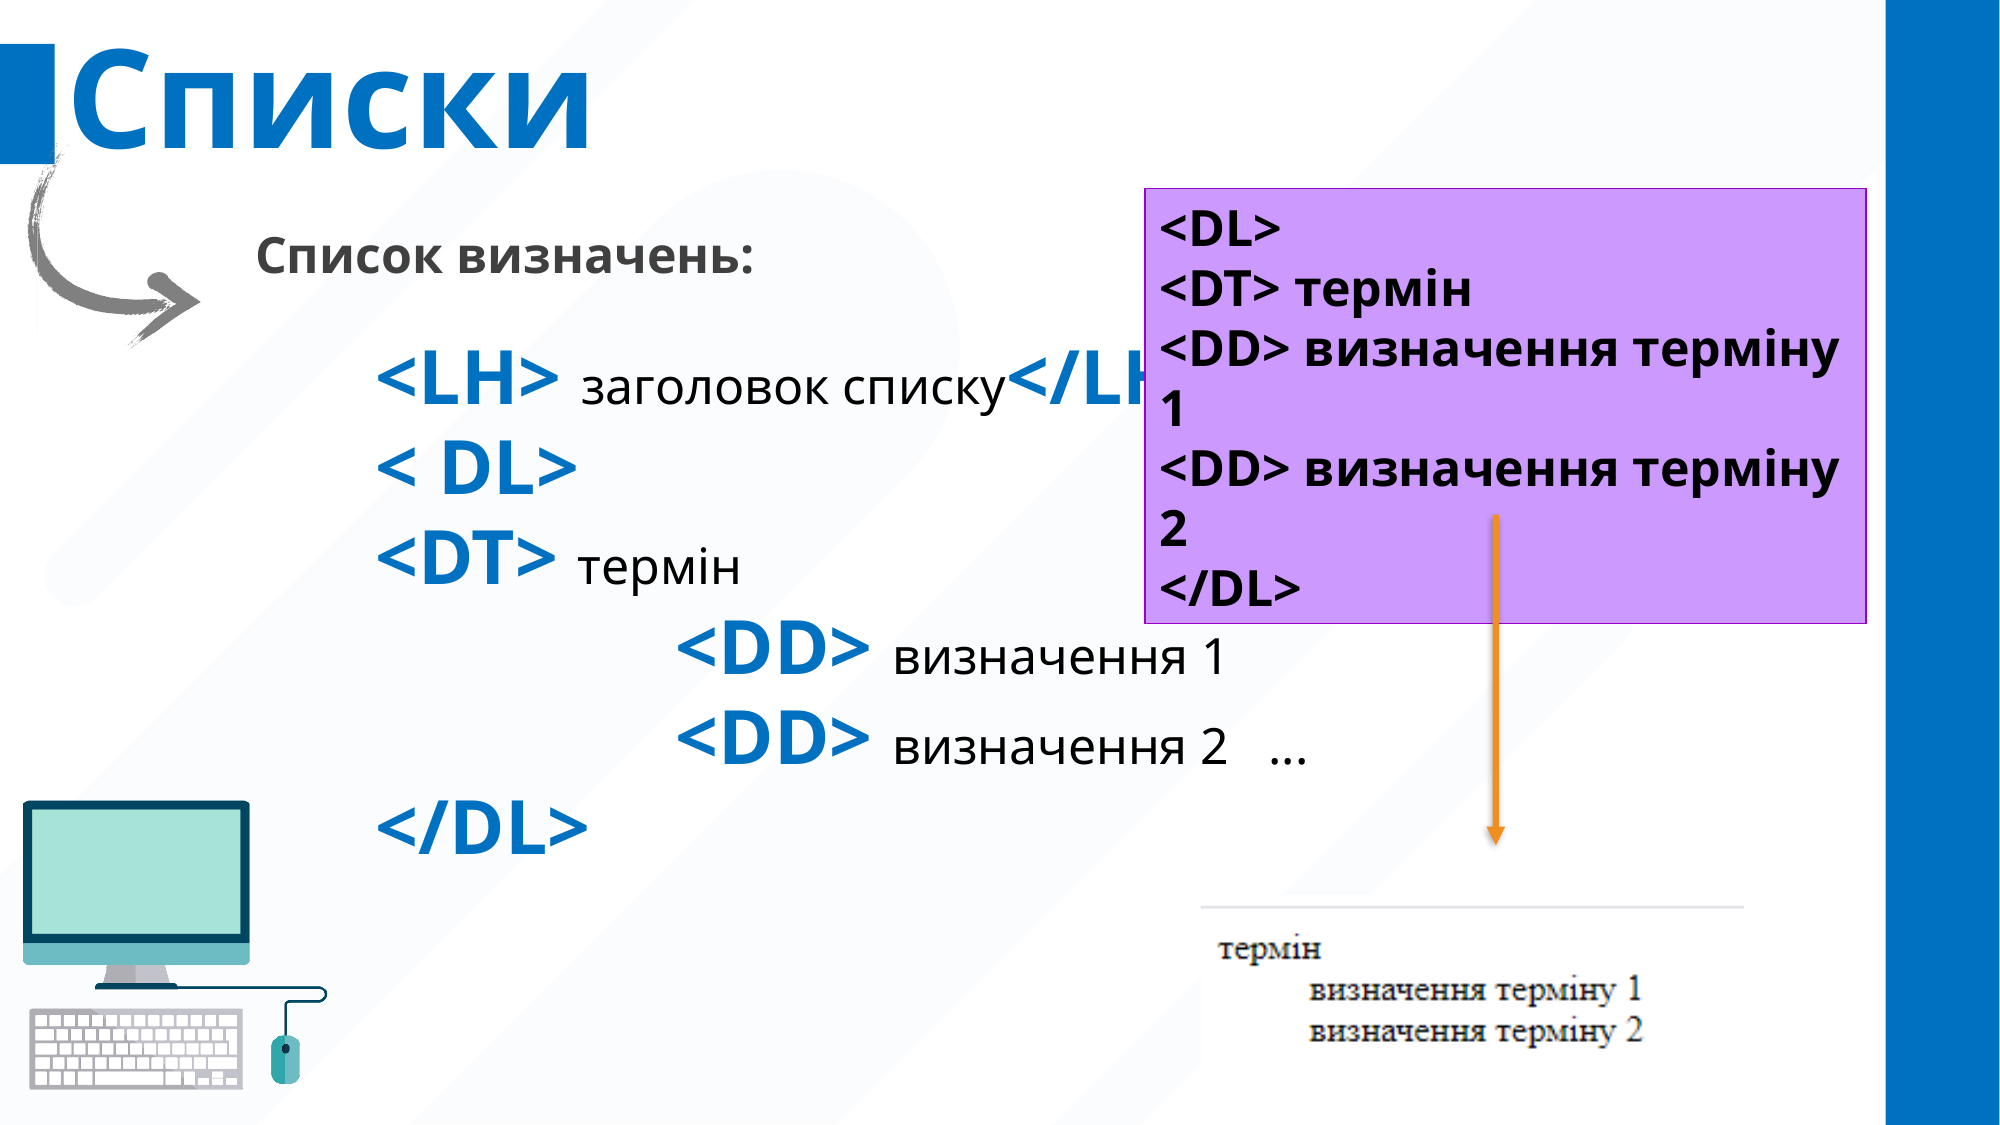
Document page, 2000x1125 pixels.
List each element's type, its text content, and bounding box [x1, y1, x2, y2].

text_box [27, 148, 201, 349]
list Список визначень: [255, 213, 937, 281]
text_box [1486, 514, 1506, 846]
title Списки [66, 35, 1867, 153]
picture [0, 787, 342, 1104]
text_box <LH> заголовок списку</LН> < DL> <DT> термін <DD> визначення 1 <DD> визначення 2 ... </DL> [360, 321, 1770, 877]
text_box [1884, 0, 2000, 1125]
text_box <DL> <DT> термін <DD> визначення терміну 1 <DD> визначення терміну 2 </DL> [1144, 188, 1867, 624]
picture [1200, 895, 1745, 1104]
